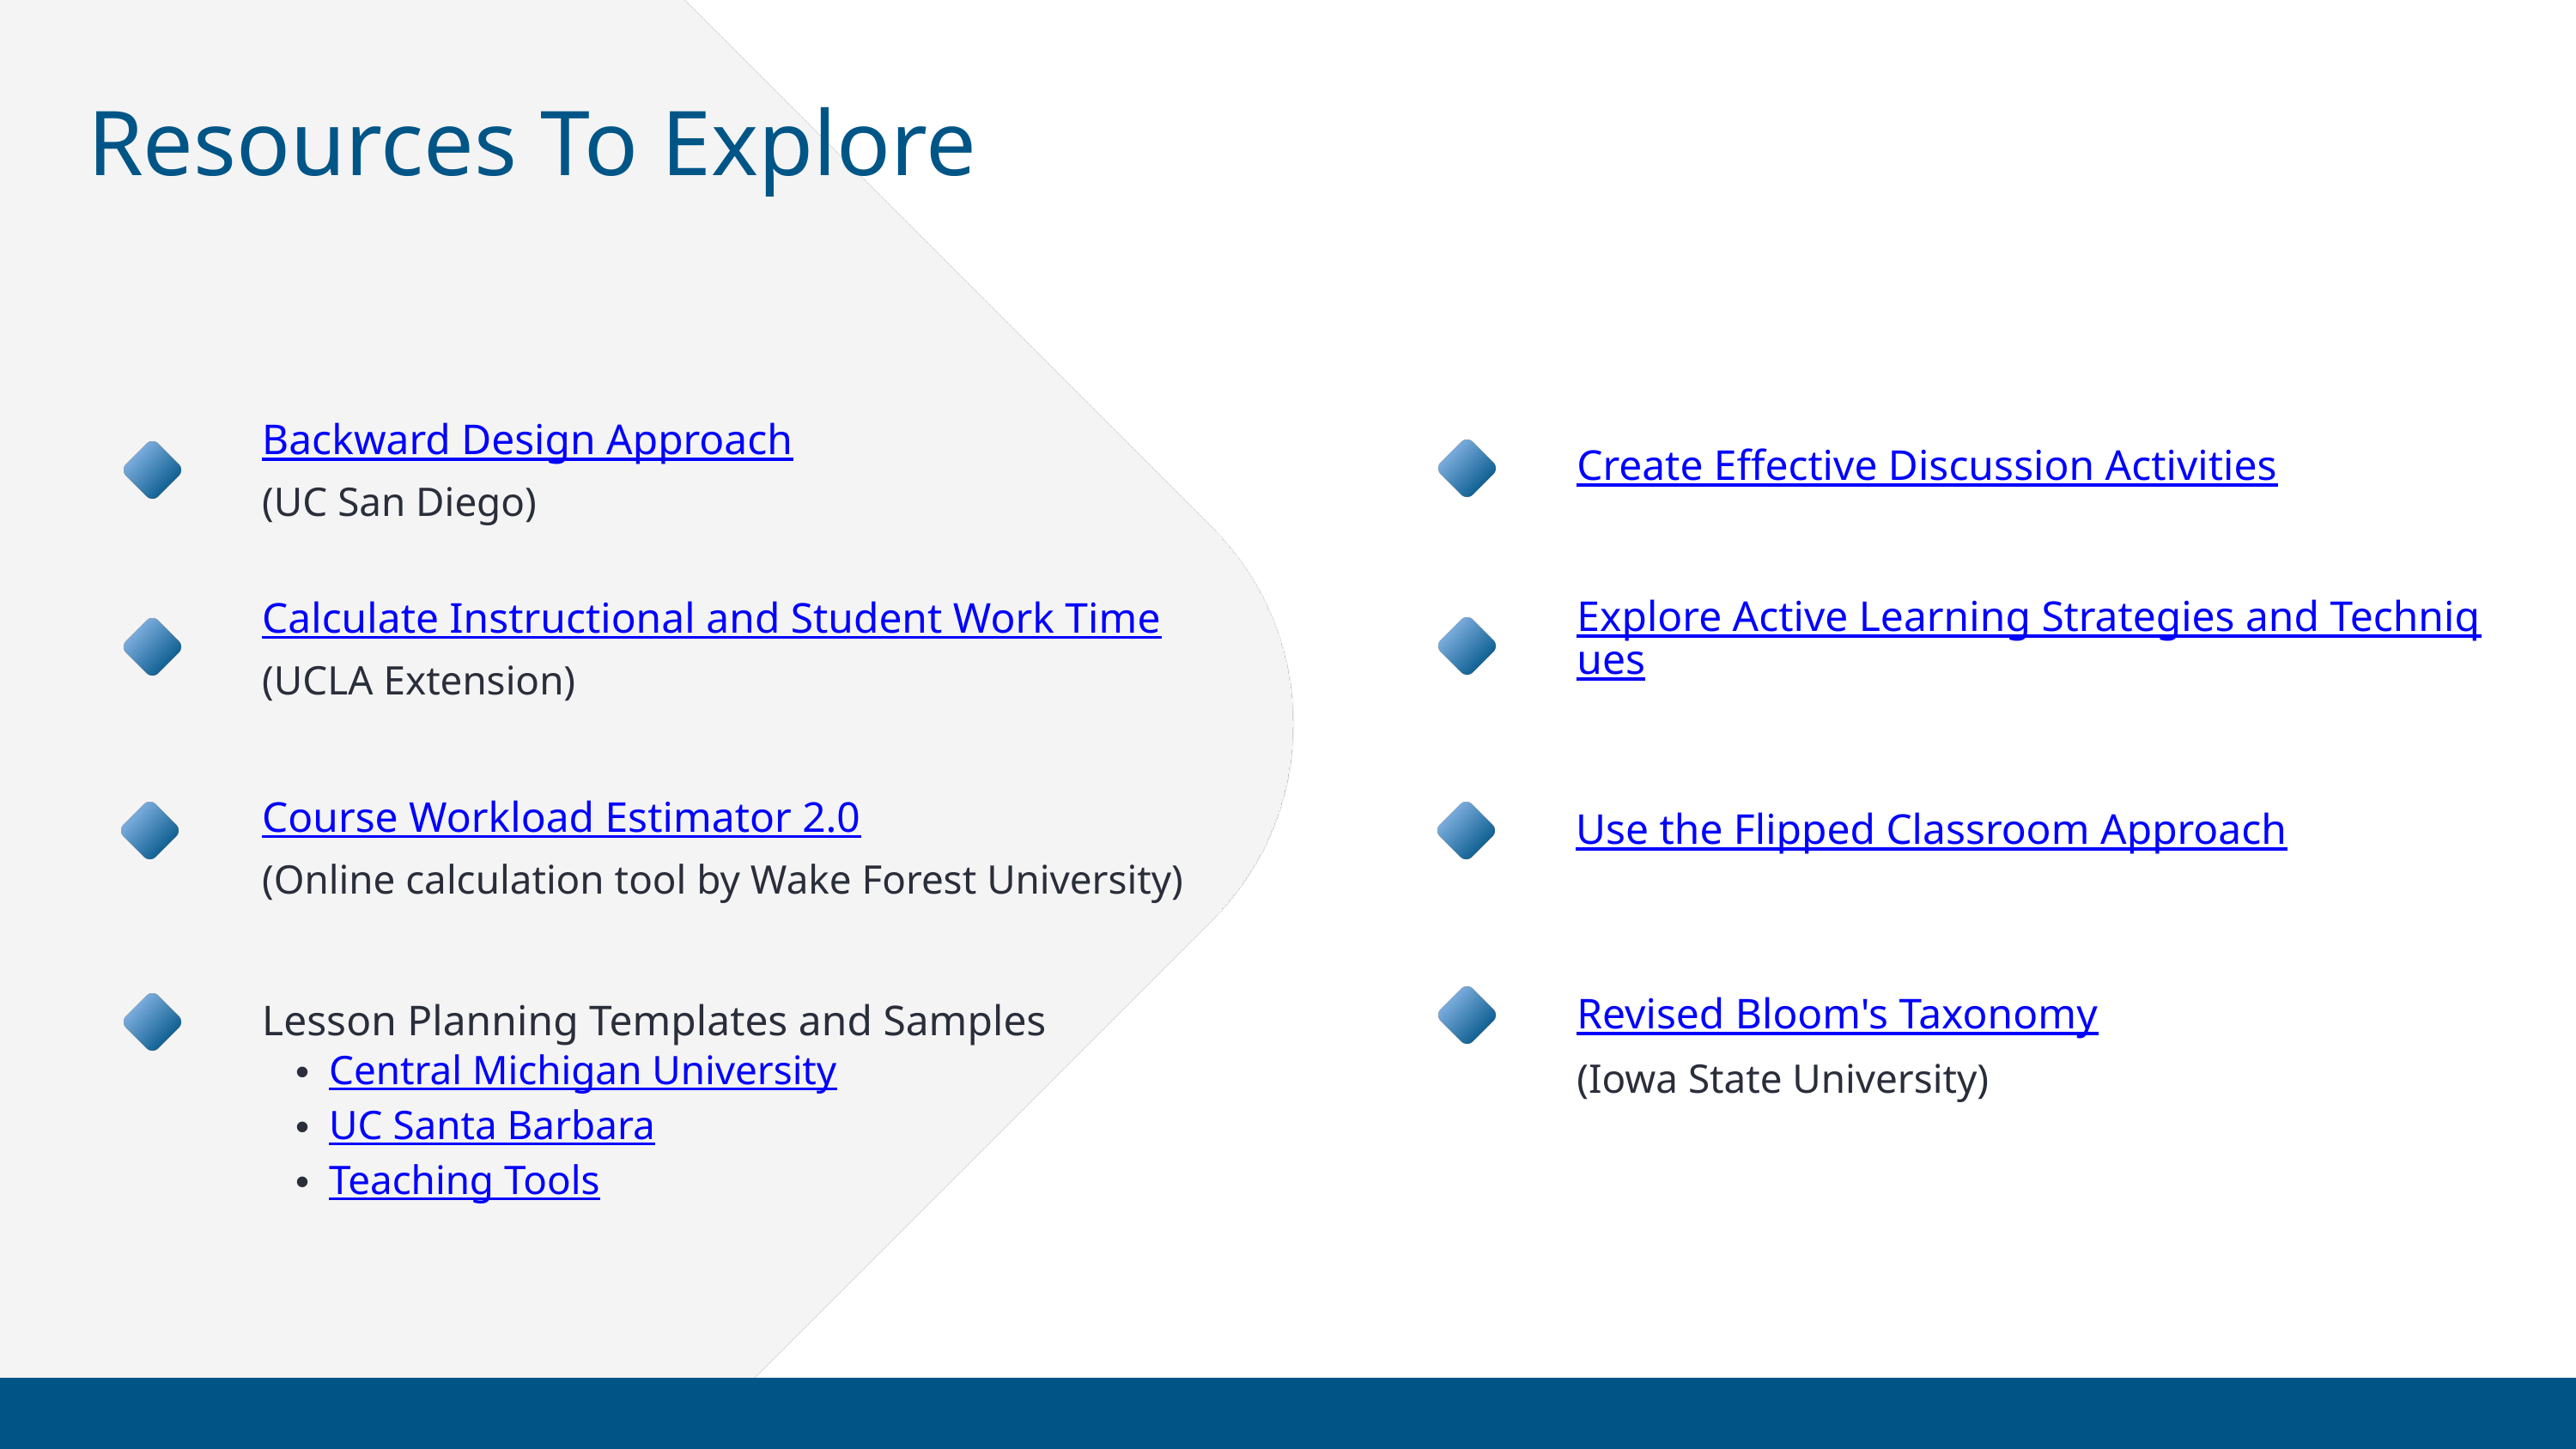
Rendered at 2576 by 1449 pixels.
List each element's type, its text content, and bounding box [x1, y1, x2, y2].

text_box Backward Design Approach (UC San Diego) [262, 411, 1186, 524]
text_box Course Workload Estimator 2.0 (Online calculation tool by Wake Forest University) [262, 789, 1186, 902]
text_box Resources To Explore [88, 83, 1097, 194]
text_box [1437, 616, 1497, 676]
text_box Use the Flipped Classroom Approach [1576, 801, 2500, 859]
text_box [120, 801, 179, 860]
text_box Create Effective Discussion Activities [1577, 438, 2500, 496]
text_box [1437, 985, 1497, 1045]
text_box [123, 617, 182, 676]
text_box [1437, 439, 1497, 498]
text_box Revised Bloom's Taxonomy (Iowa State University) [1577, 985, 2500, 1101]
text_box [0, 1377, 2576, 1449]
text_box [123, 992, 182, 1052]
text_box [0, 0, 1321, 1377]
text_box Calculate Instructional and Student Work Time (UCLA Extension) [262, 590, 1186, 703]
text_box Explore Active Learning Strategies and Techniques [1577, 589, 2500, 647]
text_box [123, 440, 182, 500]
text_box [1437, 801, 1496, 860]
text_box Lesson Planning Templates and Samples Central Michigan University UC Santa Barbara Teaching Tools [262, 985, 1186, 1210]
